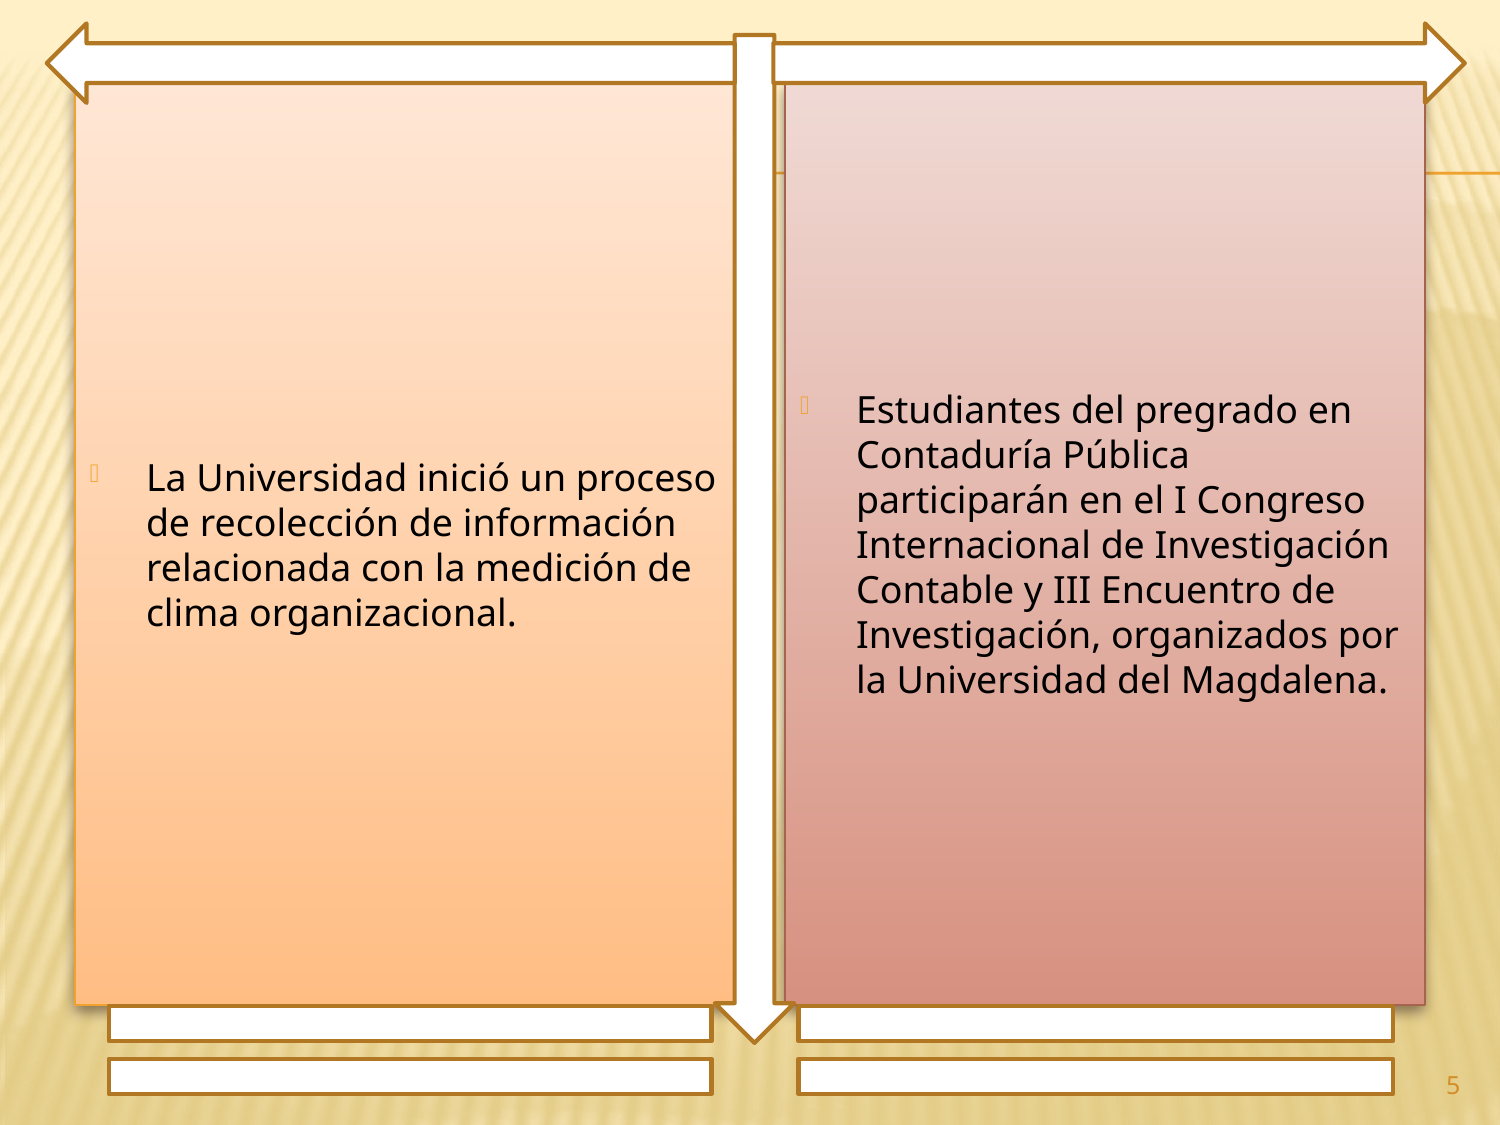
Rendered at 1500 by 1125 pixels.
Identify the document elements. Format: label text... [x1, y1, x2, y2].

text_box [796, 1057, 1395, 1096]
text_box [107, 1004, 714, 1043]
list La Universidad inició un proceso de recolección de información relacionada con la medición de clima organizacional. [74, 86, 732, 1006]
text_box [107, 1057, 714, 1096]
text_box [44, 21, 737, 105]
slide_number 5 [1350, 1062, 1475, 1103]
text_box [771, 21, 1467, 105]
text_box [796, 1004, 1395, 1043]
list Estudiantes del pregrado en Contaduría Pública participarán en el I Congreso Internacional de Investigación Contable y III Encuentro de Investigación, organizados por la Universidad del Magdalena. [784, 86, 1426, 1006]
text_box [712, 32, 797, 1046]
